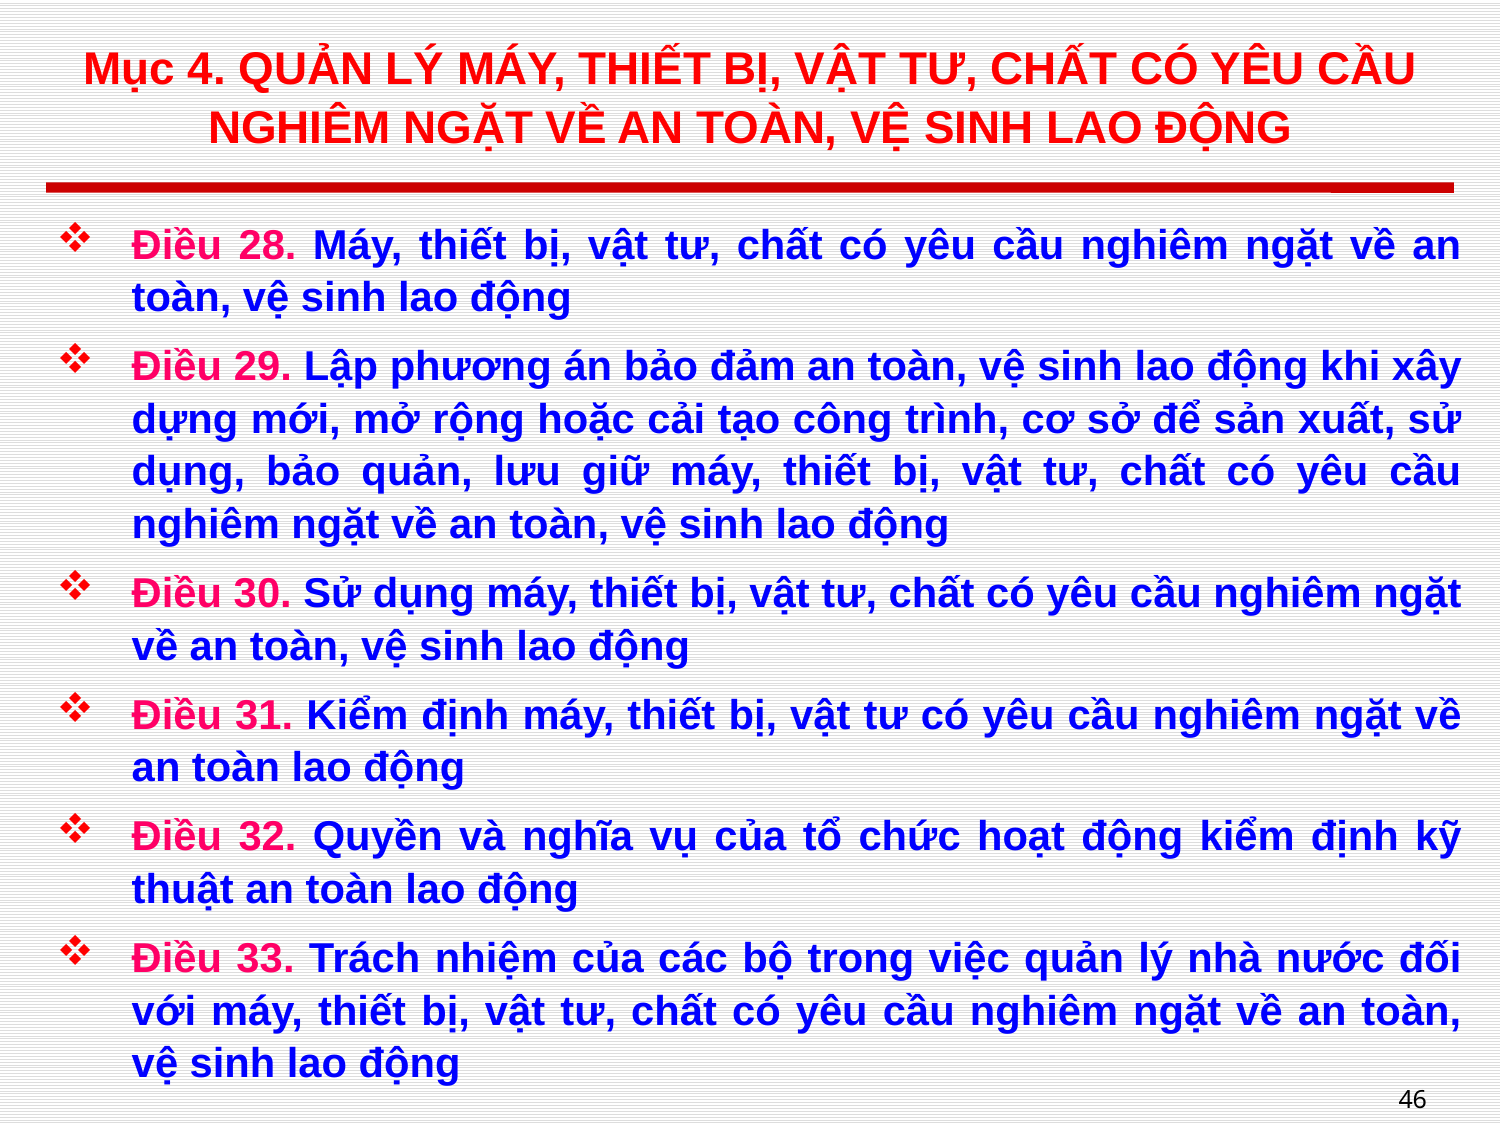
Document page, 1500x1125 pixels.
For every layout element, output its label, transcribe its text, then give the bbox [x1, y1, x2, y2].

text_box Điều 28. Máy, thiết bị, vật tư, chất có yêu cầu nghiêm ngặt về an toàn, vệ sinh lao động Điều 29. Lập phương án bảo đảm an toàn, vệ sinh lao động khi xây dựng mới, mở rộng hoặc cải tạo công trình, cơ sở để sản xuất, sử dụng, bảo quản, lưu giữ máy, thiết bị, vật tư, chất có yêu cầu nghiêm ngặt về an toàn, vệ sinh lao động Điều 30. Sử dụng máy, thiết bị, vật tư, chất có yêu cầu nghiêm ngặt về an toàn, vệ sinh lao động Điều 31. Kiểm định máy, thiết bị, vật tư có yêu cầu nghiêm ngặt về an toàn lao động Điều 32. Quyền và nghĩa vụ của tổ chức hoạt động kiểm định kỹ thuật an toàn lao động Điều 33. Trách nhiệm của các bộ trong việc quản lý nhà nước đối với máy, thiết bị, vật tư, chất có yêu cầu nghiêm ngặt về an toàn, vệ sinh lao động [23, 199, 1477, 1088]
title Mục 4. QUẢN LÝ MÁY, THIẾT BỊ, VẬT TƯ, CHẤT CÓ YÊU CẦU NGHIÊM NGẶT VỀ AN TOÀN, VỆ SINH LAO ĐỘNG [38, 24, 1463, 163]
